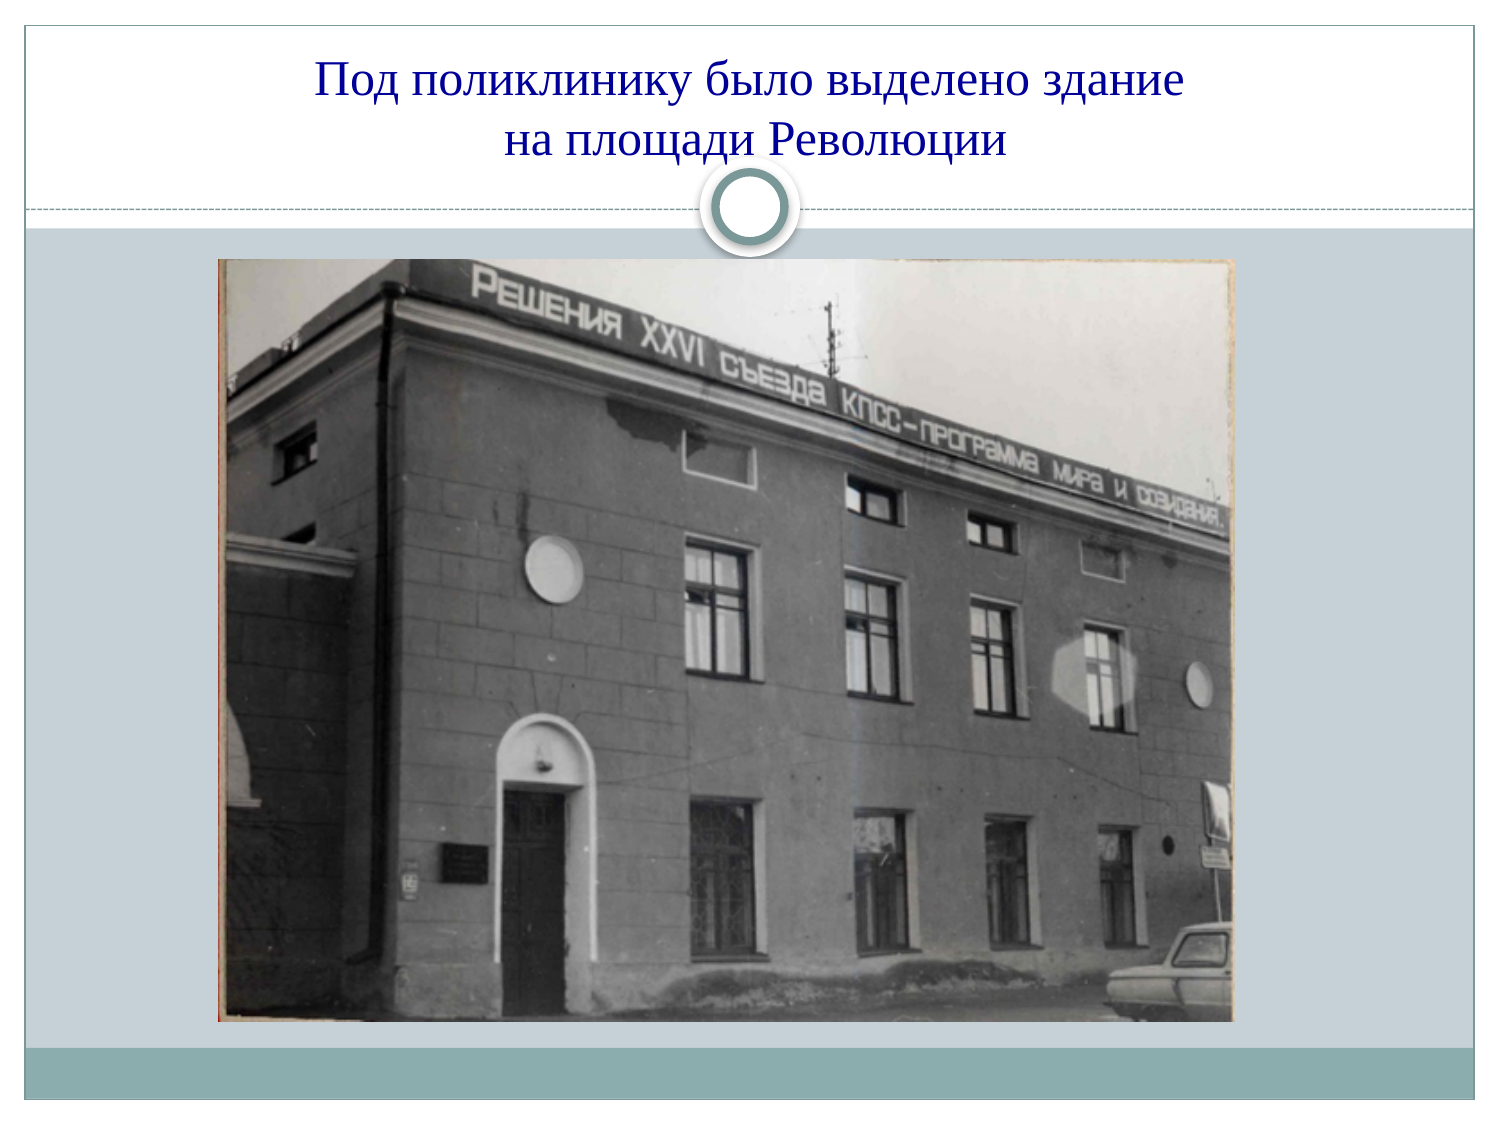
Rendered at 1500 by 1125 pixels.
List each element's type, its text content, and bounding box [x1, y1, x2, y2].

title Под поликлинику было выделено здание на площади Революции [49, 37, 1450, 173]
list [218, 259, 1235, 1023]
